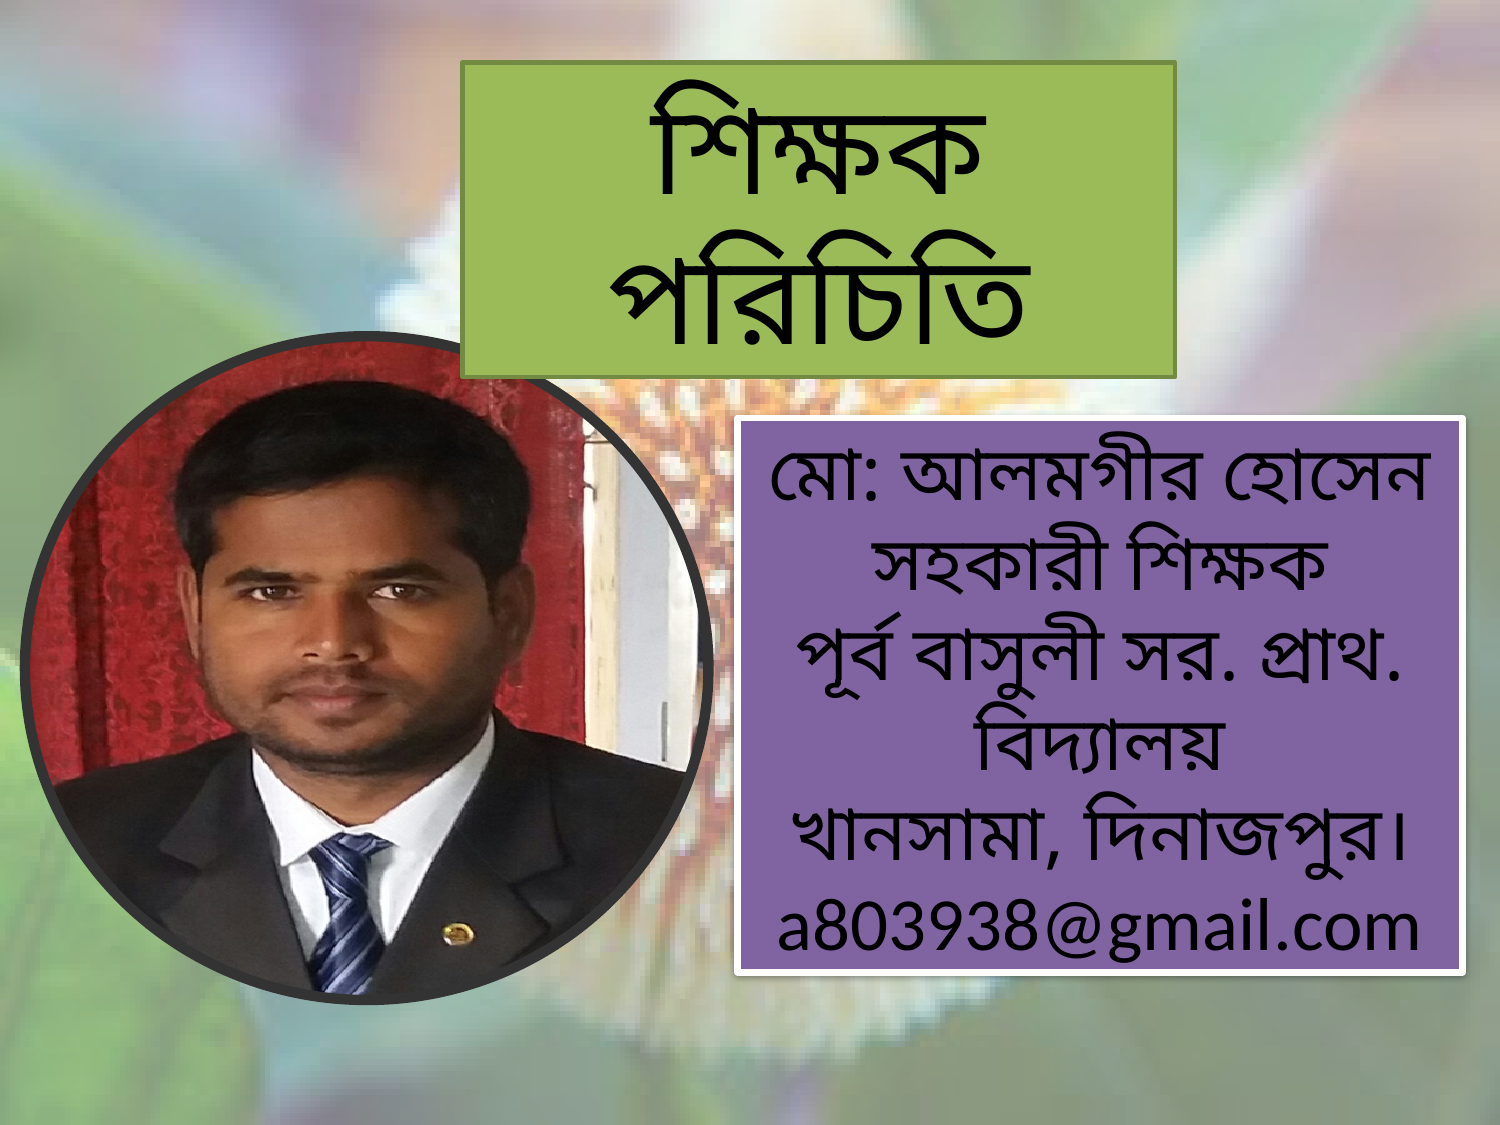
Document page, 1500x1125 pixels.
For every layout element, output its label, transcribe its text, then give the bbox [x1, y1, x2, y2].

picture [24, 335, 709, 1001]
text_box মো: আলমগীর হোসেন সহকারী শিক্ষক পূর্ব বাসুলী সর. প্রাথ. বিদ্যালয় খানসামা, দিনাজপুর। a803938@gmail.com [734, 415, 1466, 976]
text_box শিক্ষক পরিচিতি [460, 60, 1177, 379]
